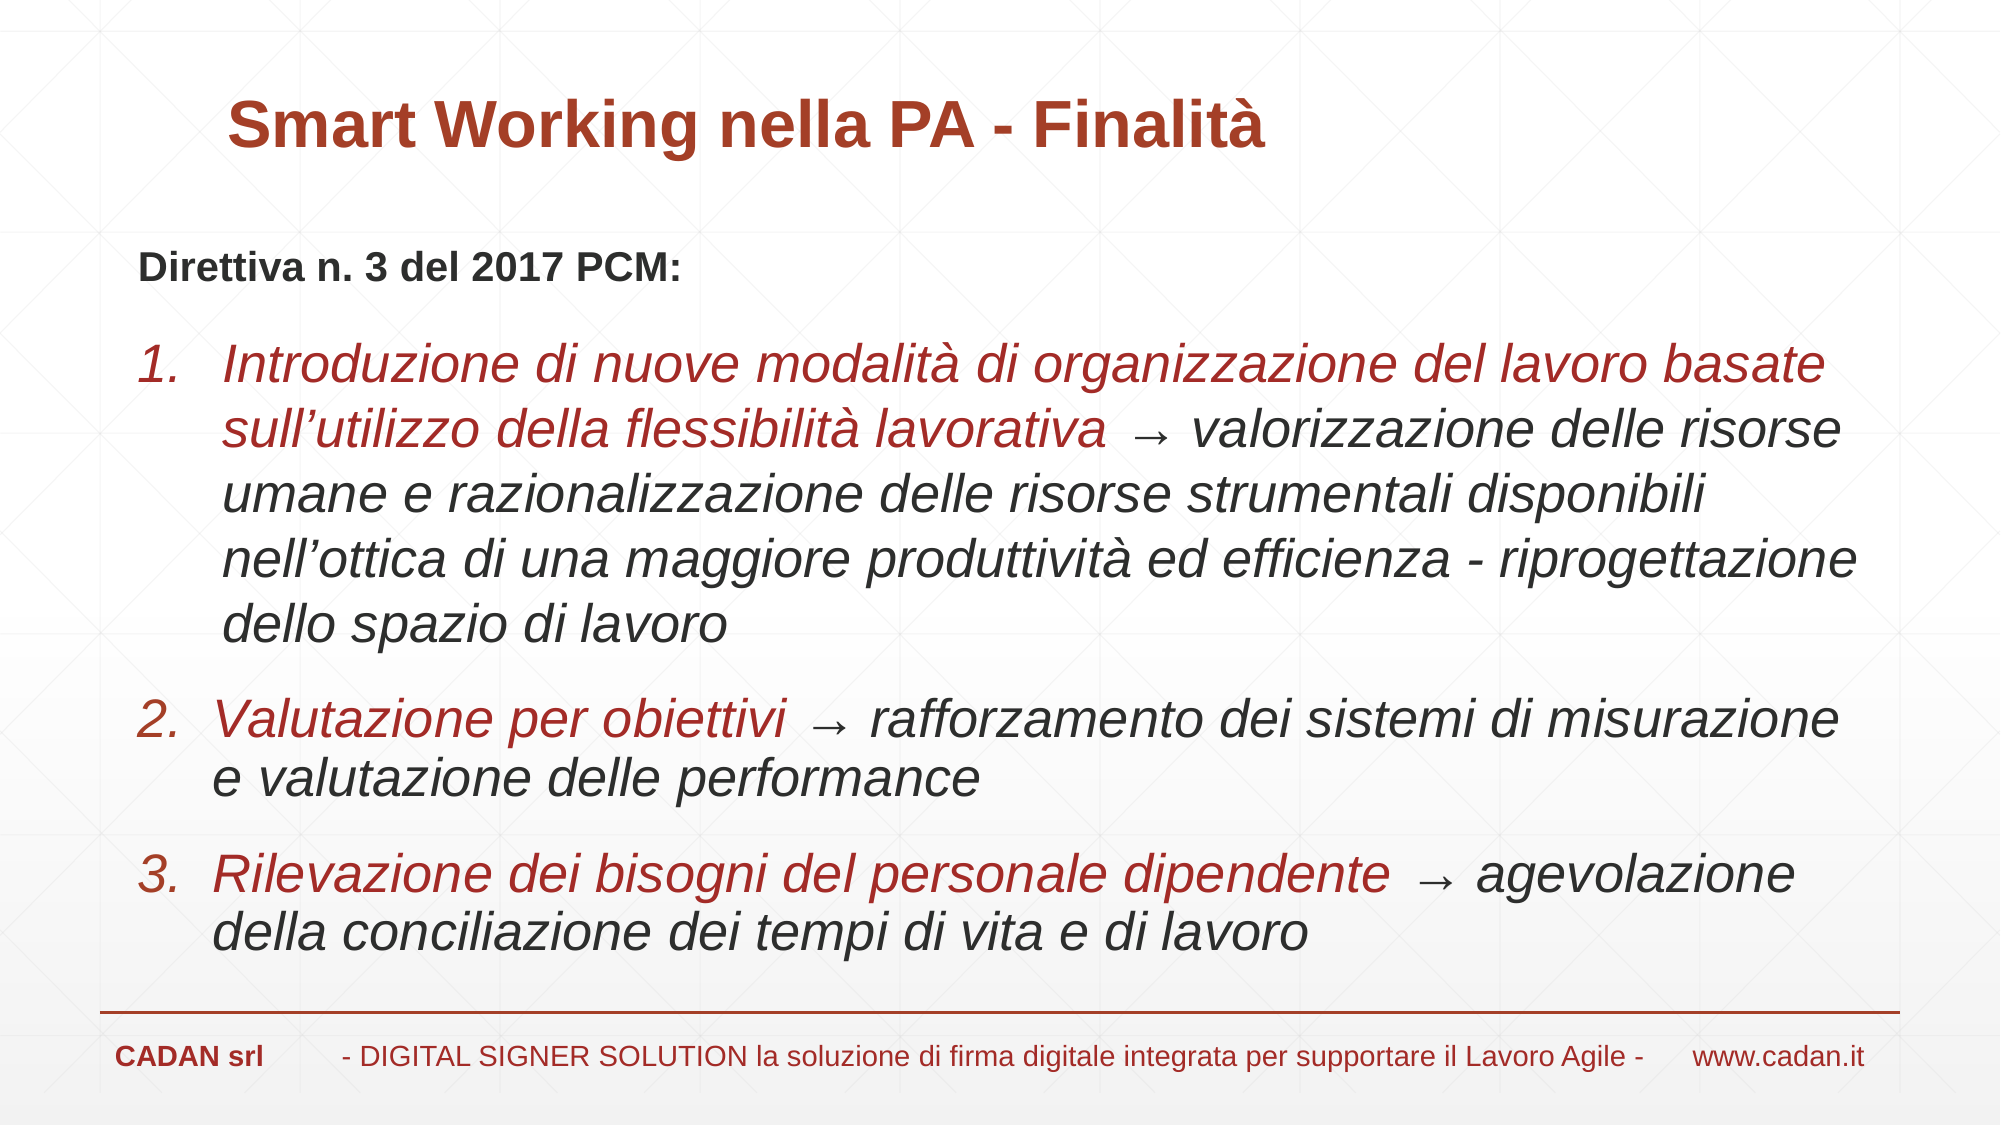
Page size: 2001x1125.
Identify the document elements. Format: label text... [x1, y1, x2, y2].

title Smart Working nella PA - Finalità [212, 82, 1788, 232]
footer CADAN srl - DIGITAL SIGNER SOLUTION la soluzione di firma digitale integrata per supportare il Lavoro Agile - www.cadan.it [99, 1031, 1902, 1079]
list Direttiva n. 3 del 2017 PCM: Introduzione di nuove modalità di organizzazione del lavoro basate sull’utilizzo della flessibilità lavorativa → valorizzazione delle risorse umane e razionalizzazione delle risorse strumentali disponibili nell’ottica di una maggiore produttività ed efficienza - riprogettazione dello spazio di lavoro Valutazione per obiettivi → rafforzamento dei sistemi di misurazione e valutazione delle performance Rilevazione dei bisogni del personale dipendente → agevolazione della conciliazione dei tempi di vita e di lavoro [122, 237, 1884, 983]
